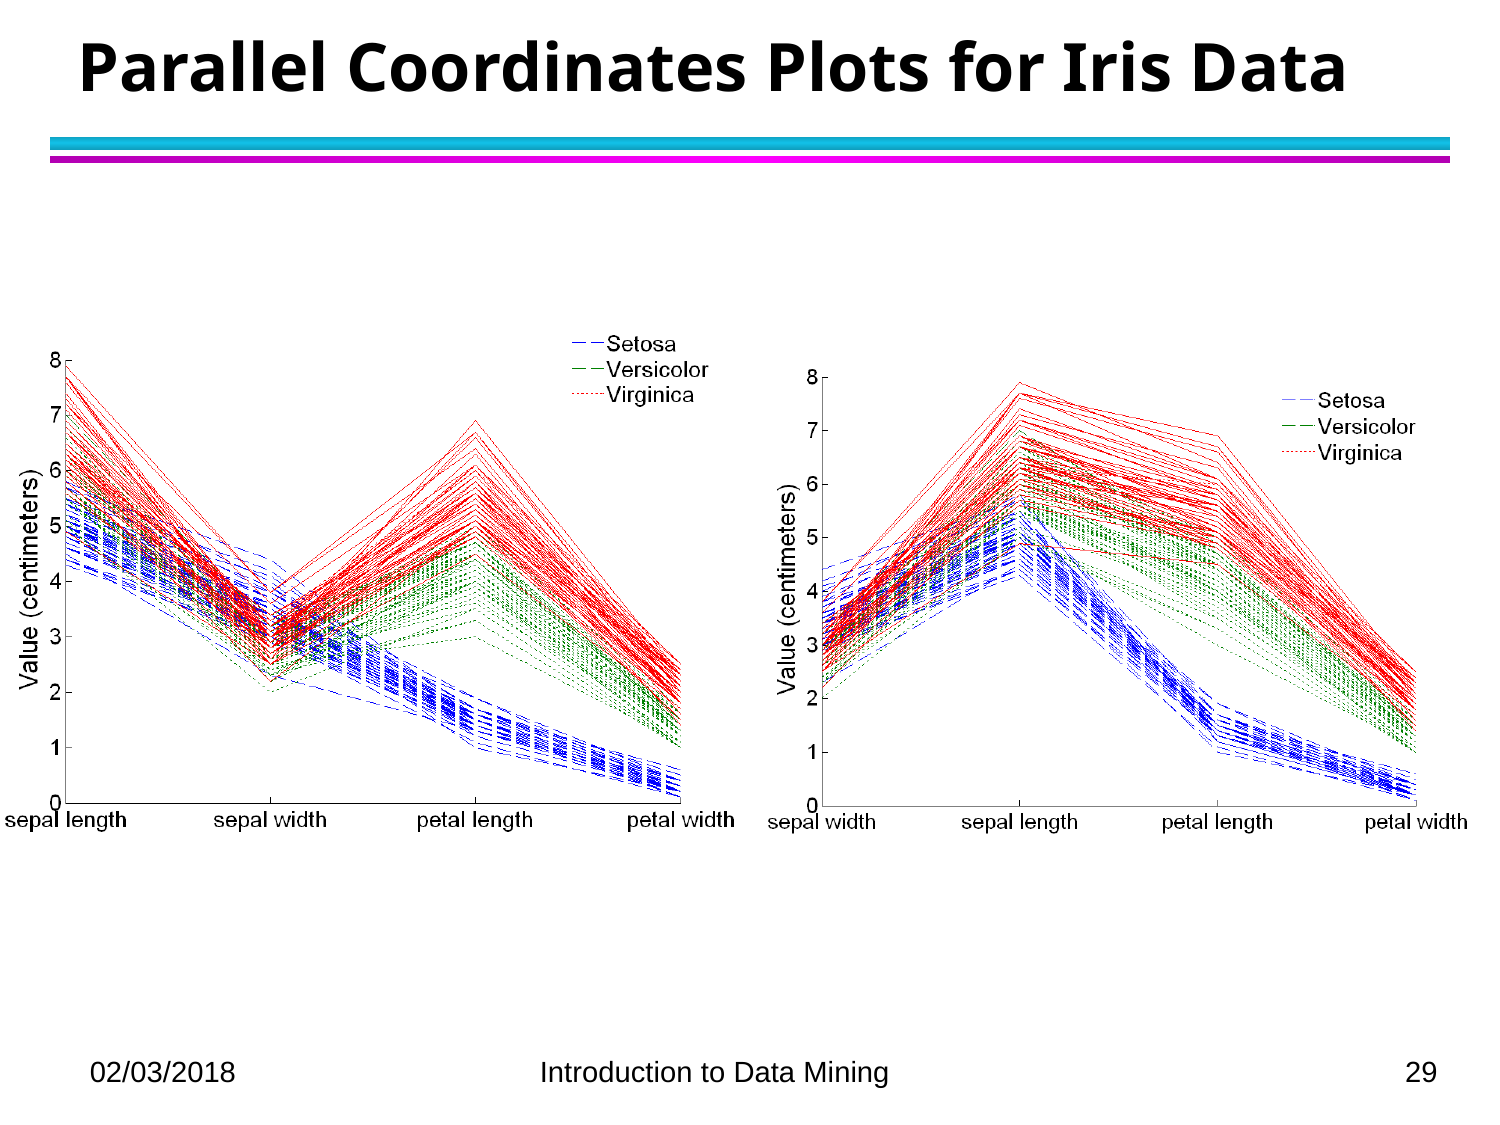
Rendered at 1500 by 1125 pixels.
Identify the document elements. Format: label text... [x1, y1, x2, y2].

picture [0, 324, 756, 850]
title Parallel Coordinates Plots for Iris Data [62, 24, 1421, 113]
picture [762, 337, 1476, 863]
